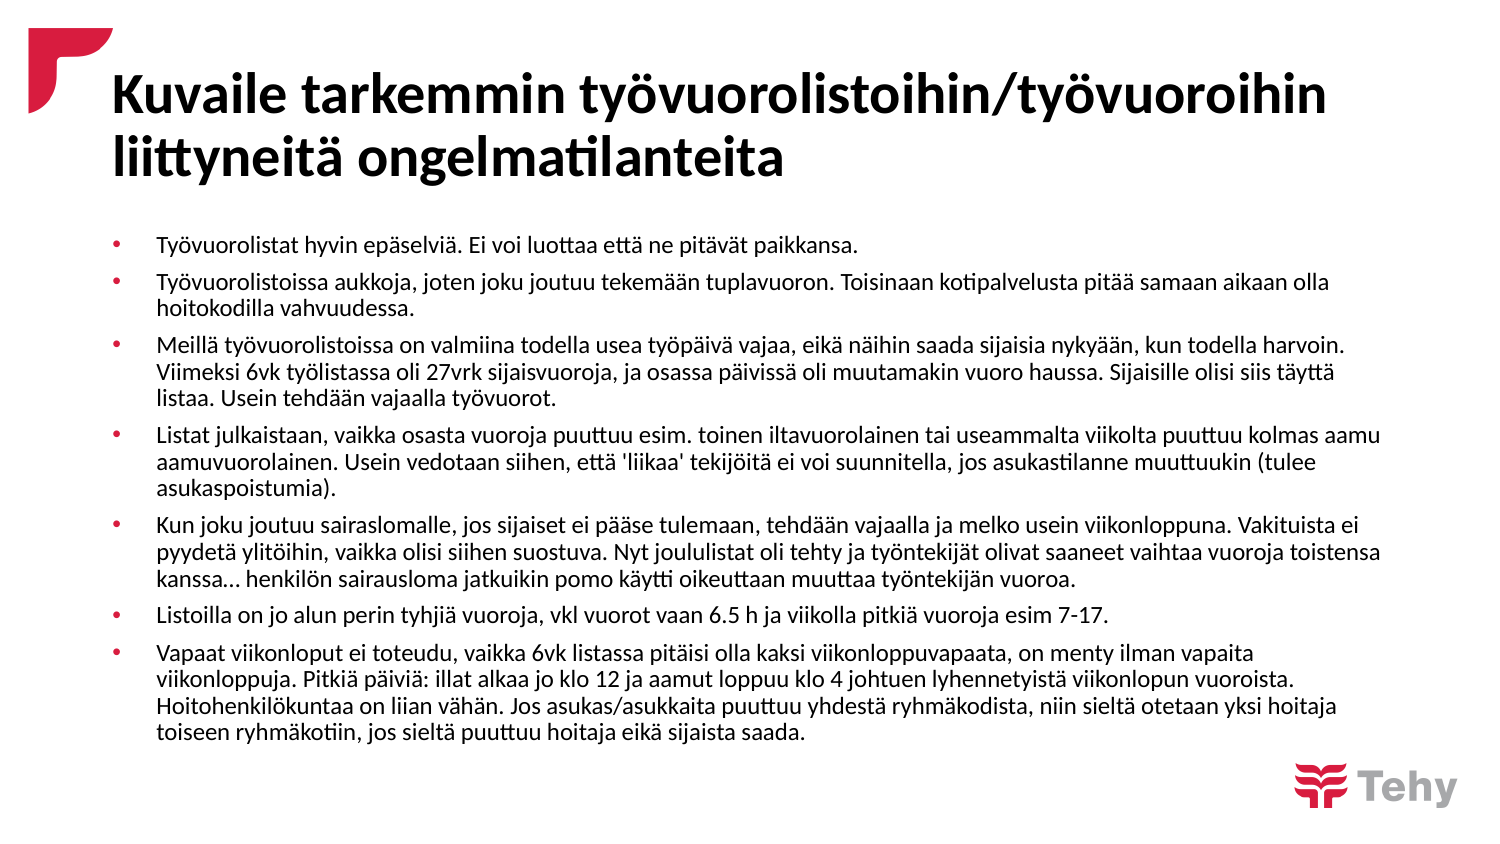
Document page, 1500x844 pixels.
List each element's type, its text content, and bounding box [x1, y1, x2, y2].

picture [0, 0, 148, 148]
title Kuvaile tarkemmin työvuorolistoihin/työvuoroihin liittyneitä ongelmatilanteita [112, 44, 1406, 208]
picture [1279, 749, 1500, 844]
list Työvuorolistat hyvin epäselviä. Ei voi luottaa että ne pitävät paikkansa. Työvuorolistoissa aukkoja, joten joku joutuu tekemään tuplavuoron. Toisinaan kotipalvelusta pitää samaan aikaan olla hoitokodilla vahvuudessa. Meillä työvuorolistoissa on valmiina todella usea työpäivä vajaa, eikä näihin saada sijaisia nykyään, kun todella harvoin. Viimeksi 6vk työlistassa oli 27vrk sijaisvuoroja, ja osassa päivissä oli muutamakin vuoro haussa. Sijaisille olisi siis täyttä listaa. Usein tehdään vajaalla työvuorot. Listat julkaistaan, vaikka osasta vuoroja puuttuu esim. toinen iltavuorolainen tai useammalta viikolta puuttuu kolmas aamu aamuvuorolainen. Usein vedotaan siihen, että 'liikaa' tekijöitä ei voi suunnitella, jos asukastilanne muuttuukin (tulee asukaspoistumia). Kun joku joutuu sairaslomalle, jos sijaiset ei pääse tulemaan, tehdään vajaalla ja melko usein viikonloppuna. Vakituista ei pyydetä ylitöihin, vaikka olisi siihen suostuva. Nyt joululistat oli tehty ja työntekijät olivat saaneet vaihtaa vuoroja toistensa kanssa… henkilön sairausloma jatkuikin pomo käytti oikeuttaan muuttaa työntekijän vuoroa. Listoilla on jo alun perin tyhjiä vuoroja, vkl vuorot vaan 6.5 h ja viikolla pitkiä vuoroja esim 7-17. Vapaat viikonloput ei toteudu, vaikka 6vk listassa pitäisi olla kaksi viikonloppuvapaata, on menty ilman vapaita viikonloppuja. Pitkiä päiviä: illat alkaa jo klo 12 ja aamut loppuu klo 4 johtuen lyhennetyistä viikonlopun vuoroista. Hoitohenkilökuntaa on liian vähän. Jos asukas/asukkaita puuttuu yhdestä ryhmäkodista, niin sieltä otetaan yksi hoitaja toiseen ryhmäkotiin, jos sieltä puuttuu hoitaja eikä sijaista saada. [112, 224, 1406, 760]
